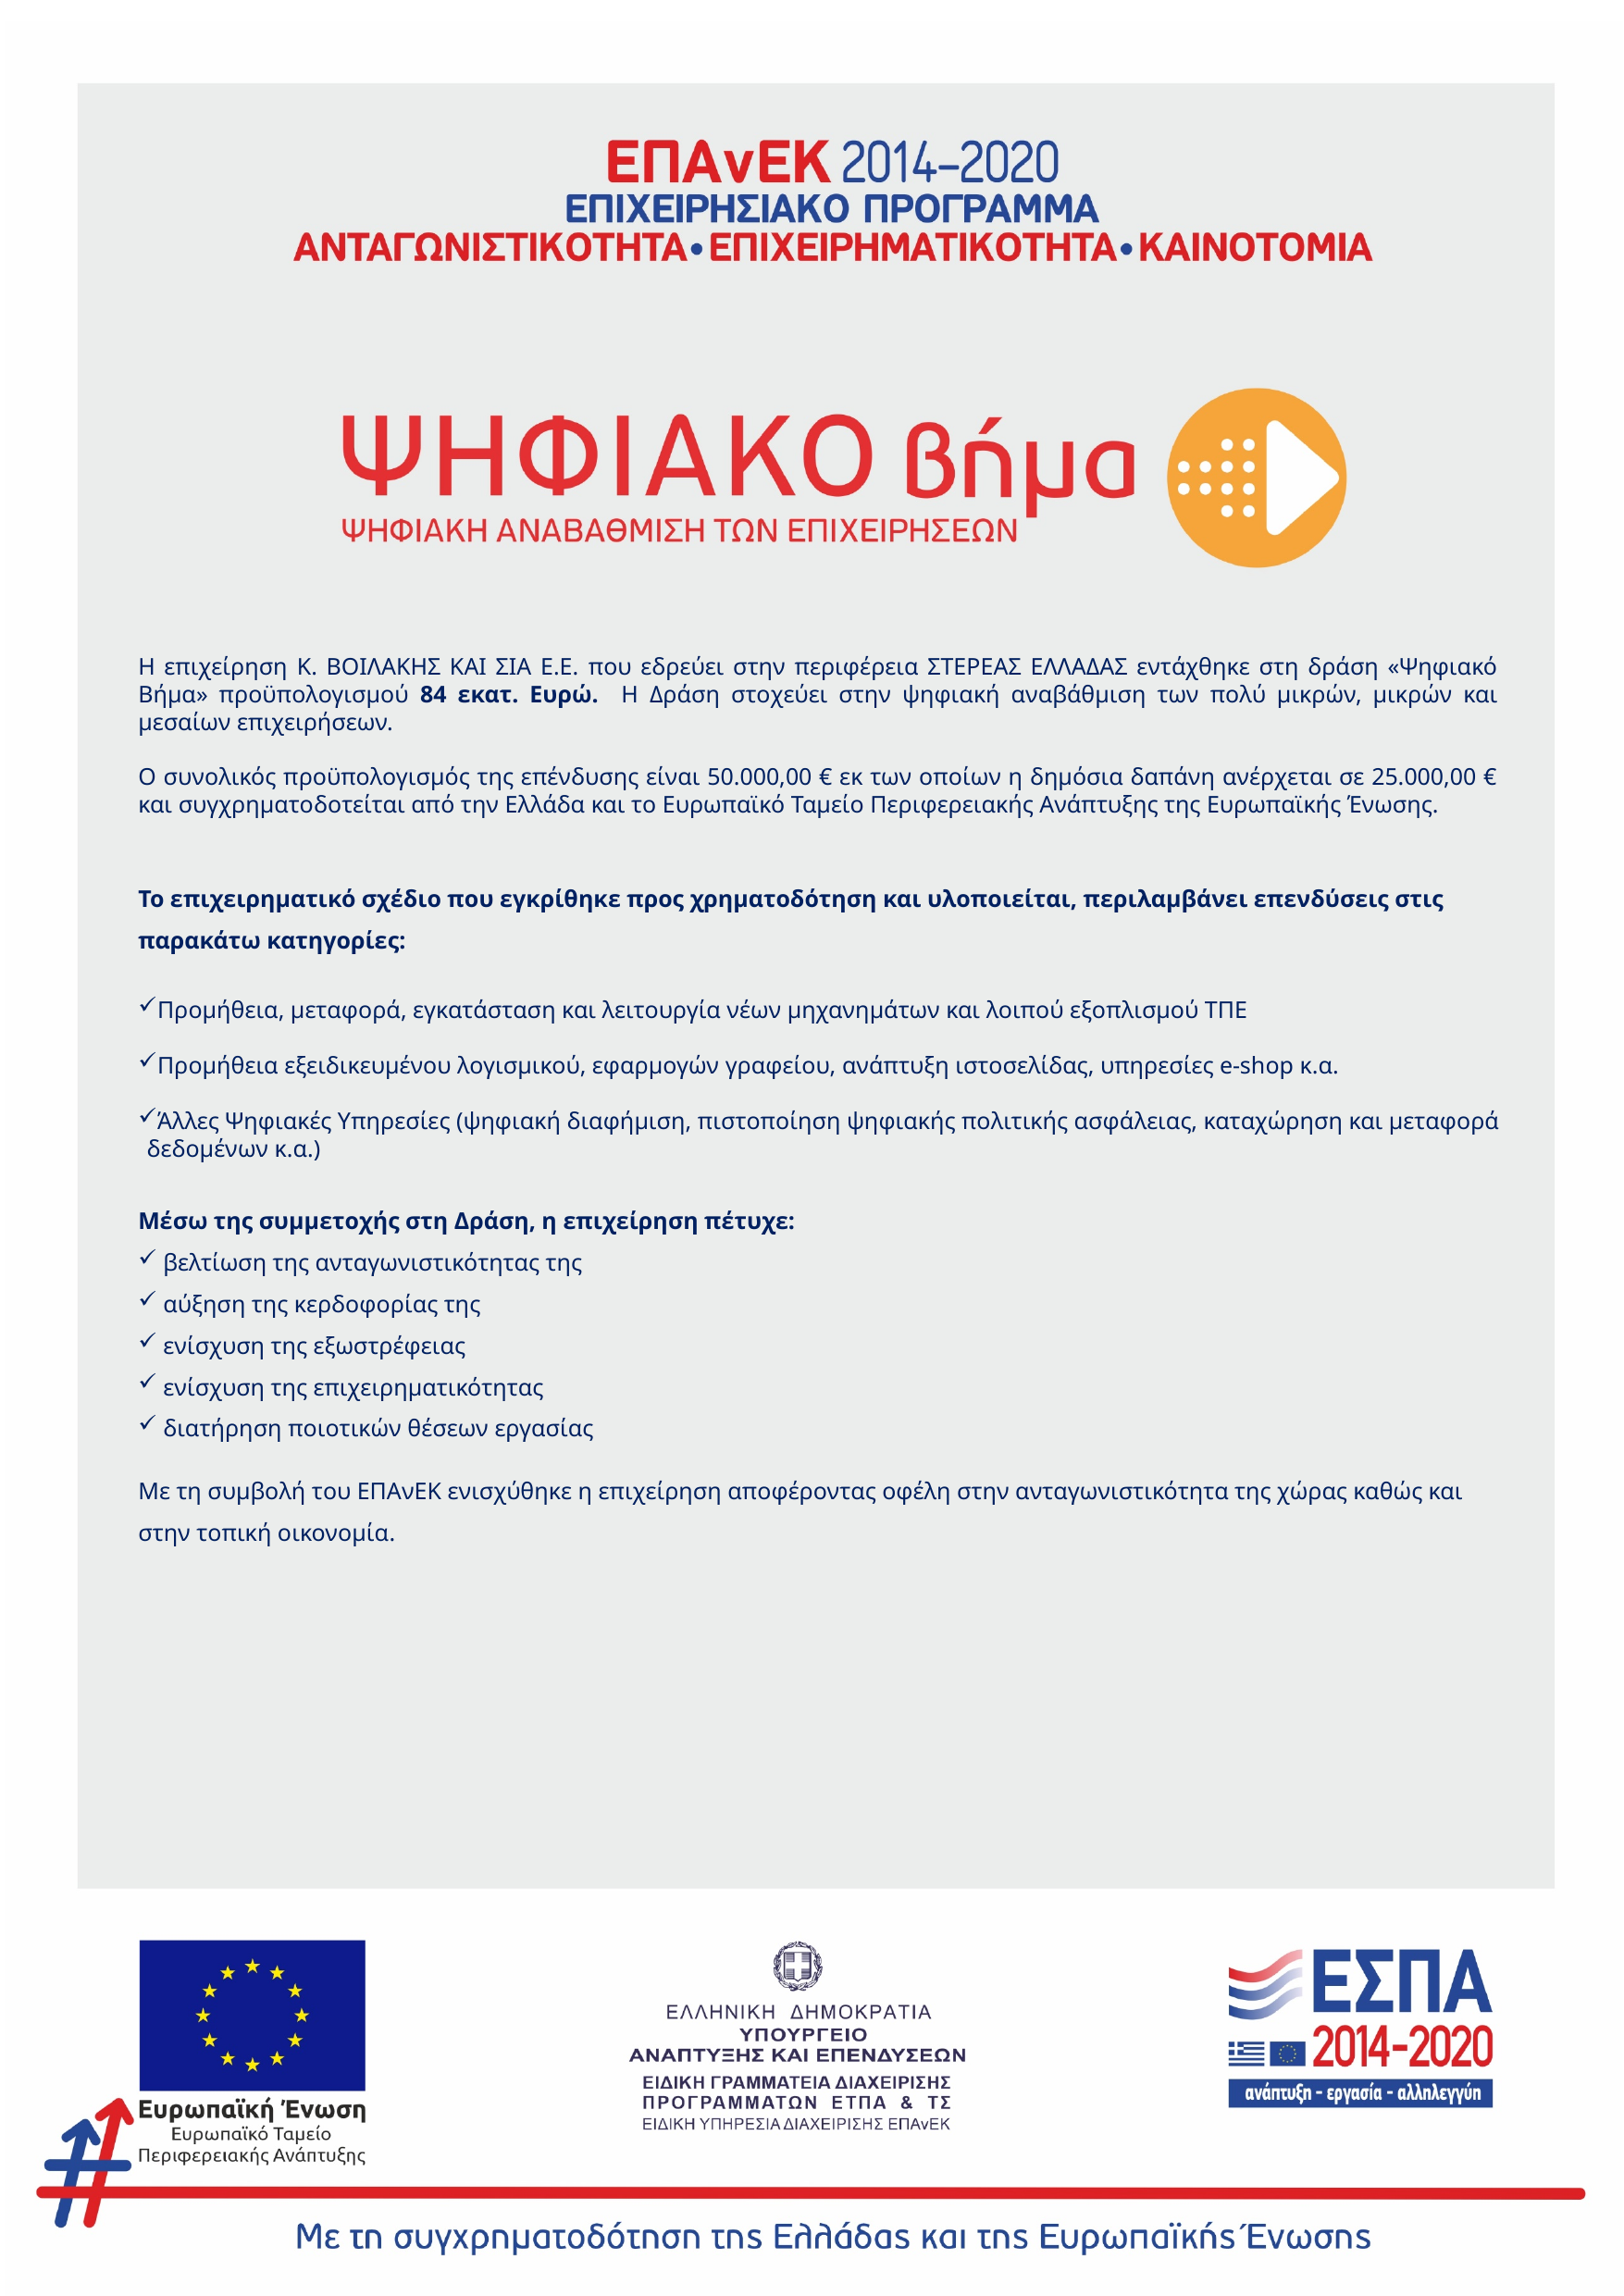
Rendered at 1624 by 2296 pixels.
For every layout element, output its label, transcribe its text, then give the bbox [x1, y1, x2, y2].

text_box Η επιχείρηση Κ. ΒΟΙΛΑΚΗΣ ΚΑΙ ΣΙΑ Ε.Ε. που εδρεύει στην περιφέρεια ΣΤΕΡΕΑΣ ΕΛΛΑΔΑΣ εντάχθηκε στη δράση «Ψηφιακό Βήμα» προϋπολογισμού 84 εκατ. Ευρώ. Η Δράση στοχεύει στην ψηφιακή αναβάθμιση των πολύ μικρών, μικρών και μεσαίων επιχειρήσεων. Ο συνολικός προϋπολογισμός της επένδυσης είναι 50.000,00 € εκ των οποίων η δημόσια δαπάνη ανέρχεται σε 25.000,00 € και συγχρηματοδοτείται από την Ελλάδα και το Ευρωπαϊκό Ταμείο Περιφερειακής Ανάπτυξης της Ευρωπαϊκής Ένωσης. [124, 644, 1513, 825]
text_box Το επιχειρηματικό σχέδιο που εγκρίθηκε προς χρηματοδότηση και υλοποιείται, περιλαμβάνει επενδύσεις στις παρακάτω κατηγορίες: Προμήθεια, μεταφορά, εγκατάσταση και λειτουργία νέων μηχανημάτων και λοιπού εξοπλισμού ΤΠΕ Προμήθεια εξειδικευμένου λογισμικού, εφαρμογών γραφείου, ανάπτυξη ιστοσελίδας, υπηρεσίες e-shop κ.α. Άλλες Ψηφιακές Υπηρεσίες (ψηφιακή διαφήμιση, πιστοποίηση ψηφιακής πολιτικής ασφάλειας, καταχώρηση και μεταφορά δεδομένων κ.α.) Μέσω της συμμετοχής στη Δράση, η επιχείρηση πέτυχε: βελτίωση της ανταγωνιστικότητας της αύξηση της κερδοφορίας της ενίσχυση της εξωστρέφειας ενίσχυση της επιχειρηματικότητας διατήρηση ποιοτικών θέσεων εργασίας Με τη συμβολή του ΕΠΑνΕΚ ενισχύθηκε η επιχείρηση αποφέροντας οφέλη στην ανταγωνιστικότητα της χώρας καθώς και στην τοπική οικονομία. [124, 863, 1524, 1581]
picture [5, 21, 1624, 2296]
